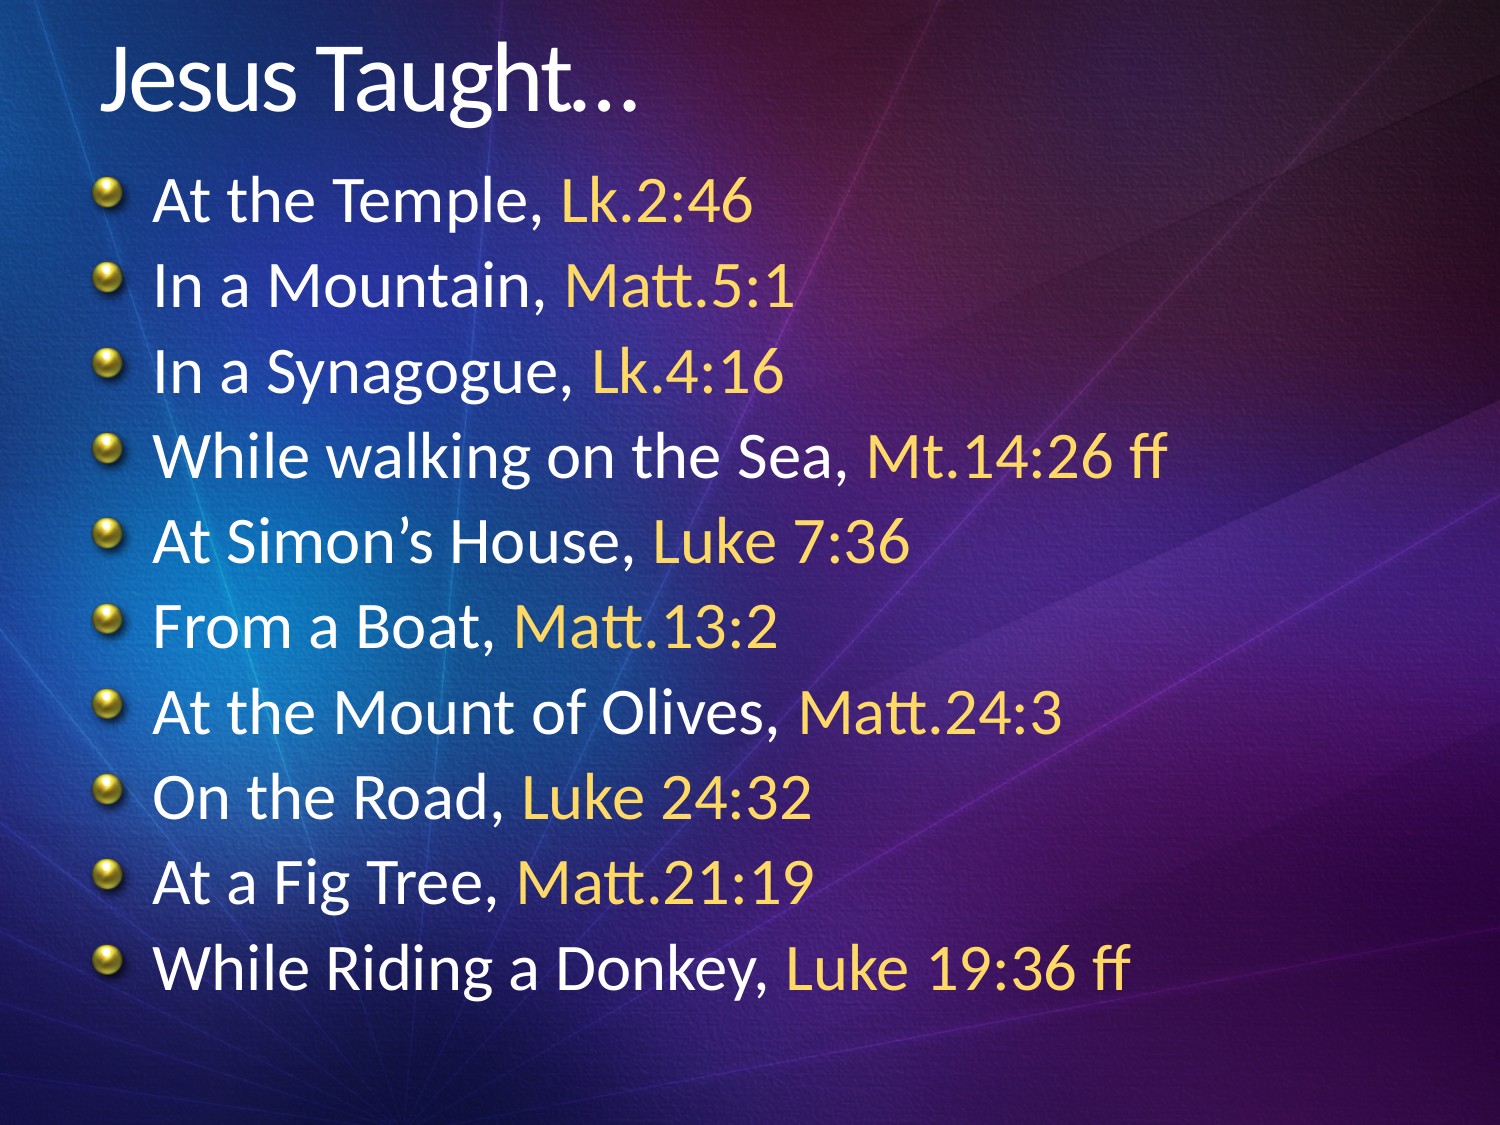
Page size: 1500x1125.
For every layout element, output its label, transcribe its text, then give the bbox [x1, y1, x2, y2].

list At the Temple, Lk.2:46 In a Mountain, Matt.5:1 In a Synagogue, Lk.4:16 While walking on the Sea, Mt.14:26 ff At Simon’s House, Luke 7:36 From a Boat, Matt.13:2 At the Mount of Olives, Matt.24:3 On the Road, Luke 24:32 At a Fig Tree, Matt.21:19 While Riding a Donkey, Luke 19:36 ff [87, 165, 1425, 1038]
picture [0, 0, 1500, 1125]
title Jesus Taught… [99, 24, 1125, 134]
